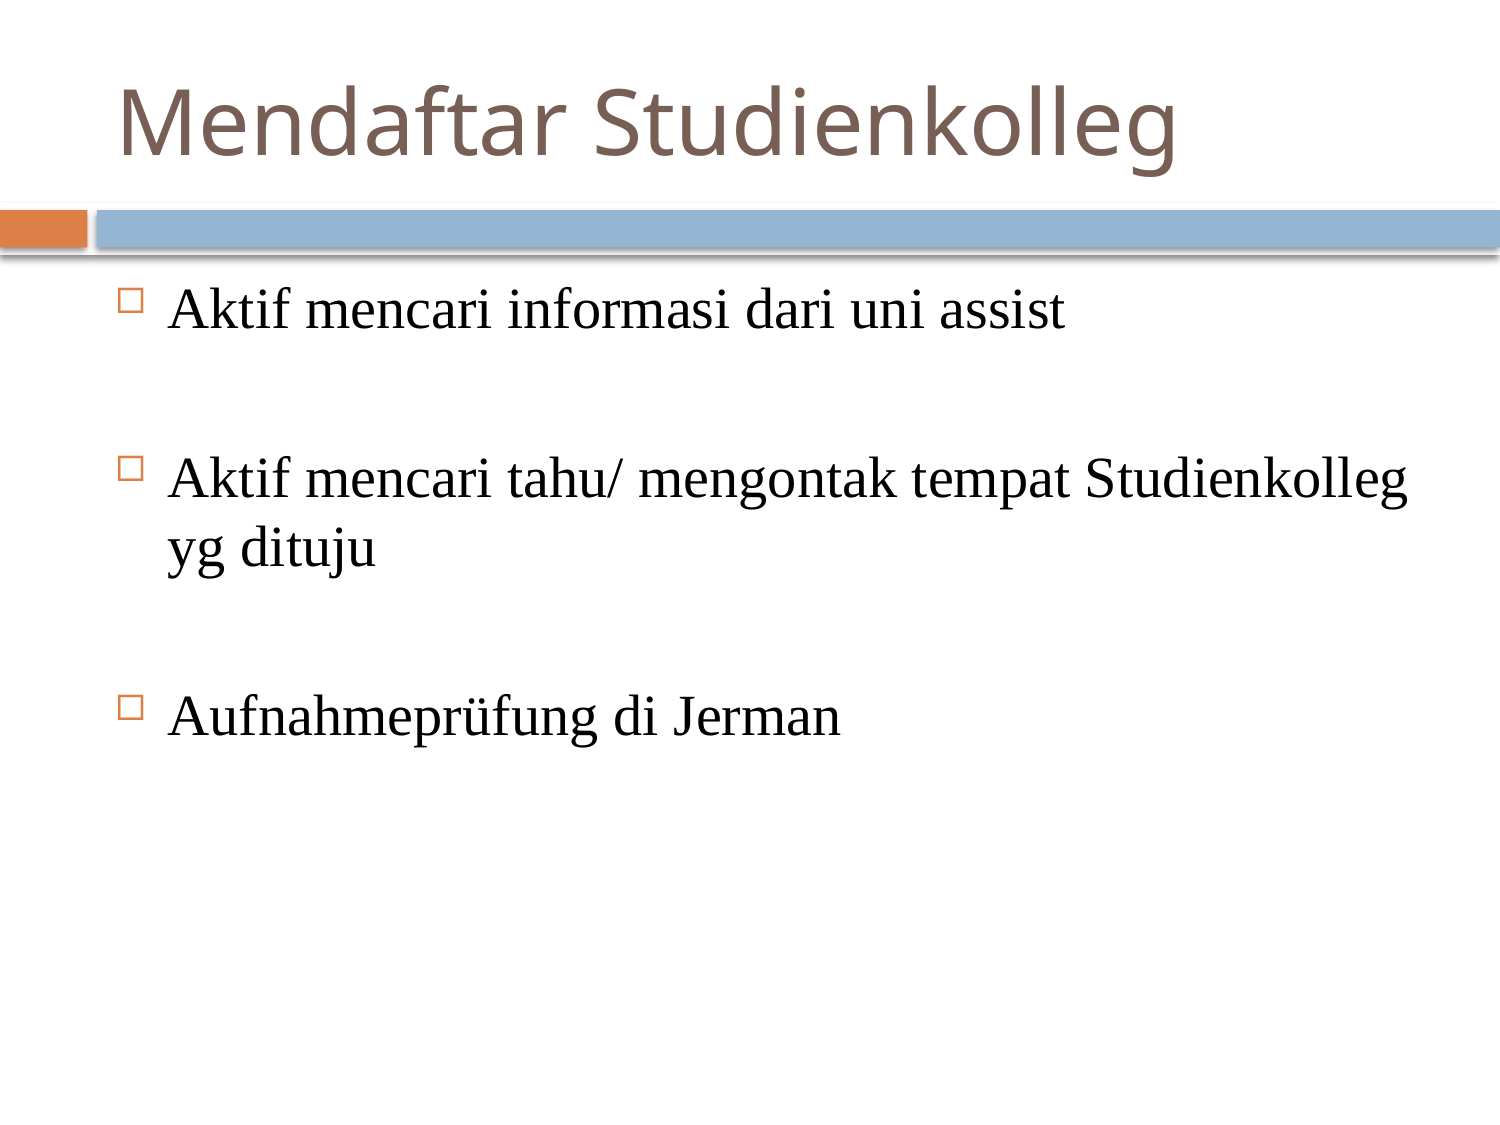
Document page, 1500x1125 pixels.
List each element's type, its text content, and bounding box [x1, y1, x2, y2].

title Mendaftar Studienkolleg [100, 37, 1438, 200]
list Aktif mencari informasi dari uni assist Aktif mencari tahu/ mengontak tempat Studienkolleg yg dituju Aufnahmeprüfung di Jerman [100, 262, 1438, 1000]
